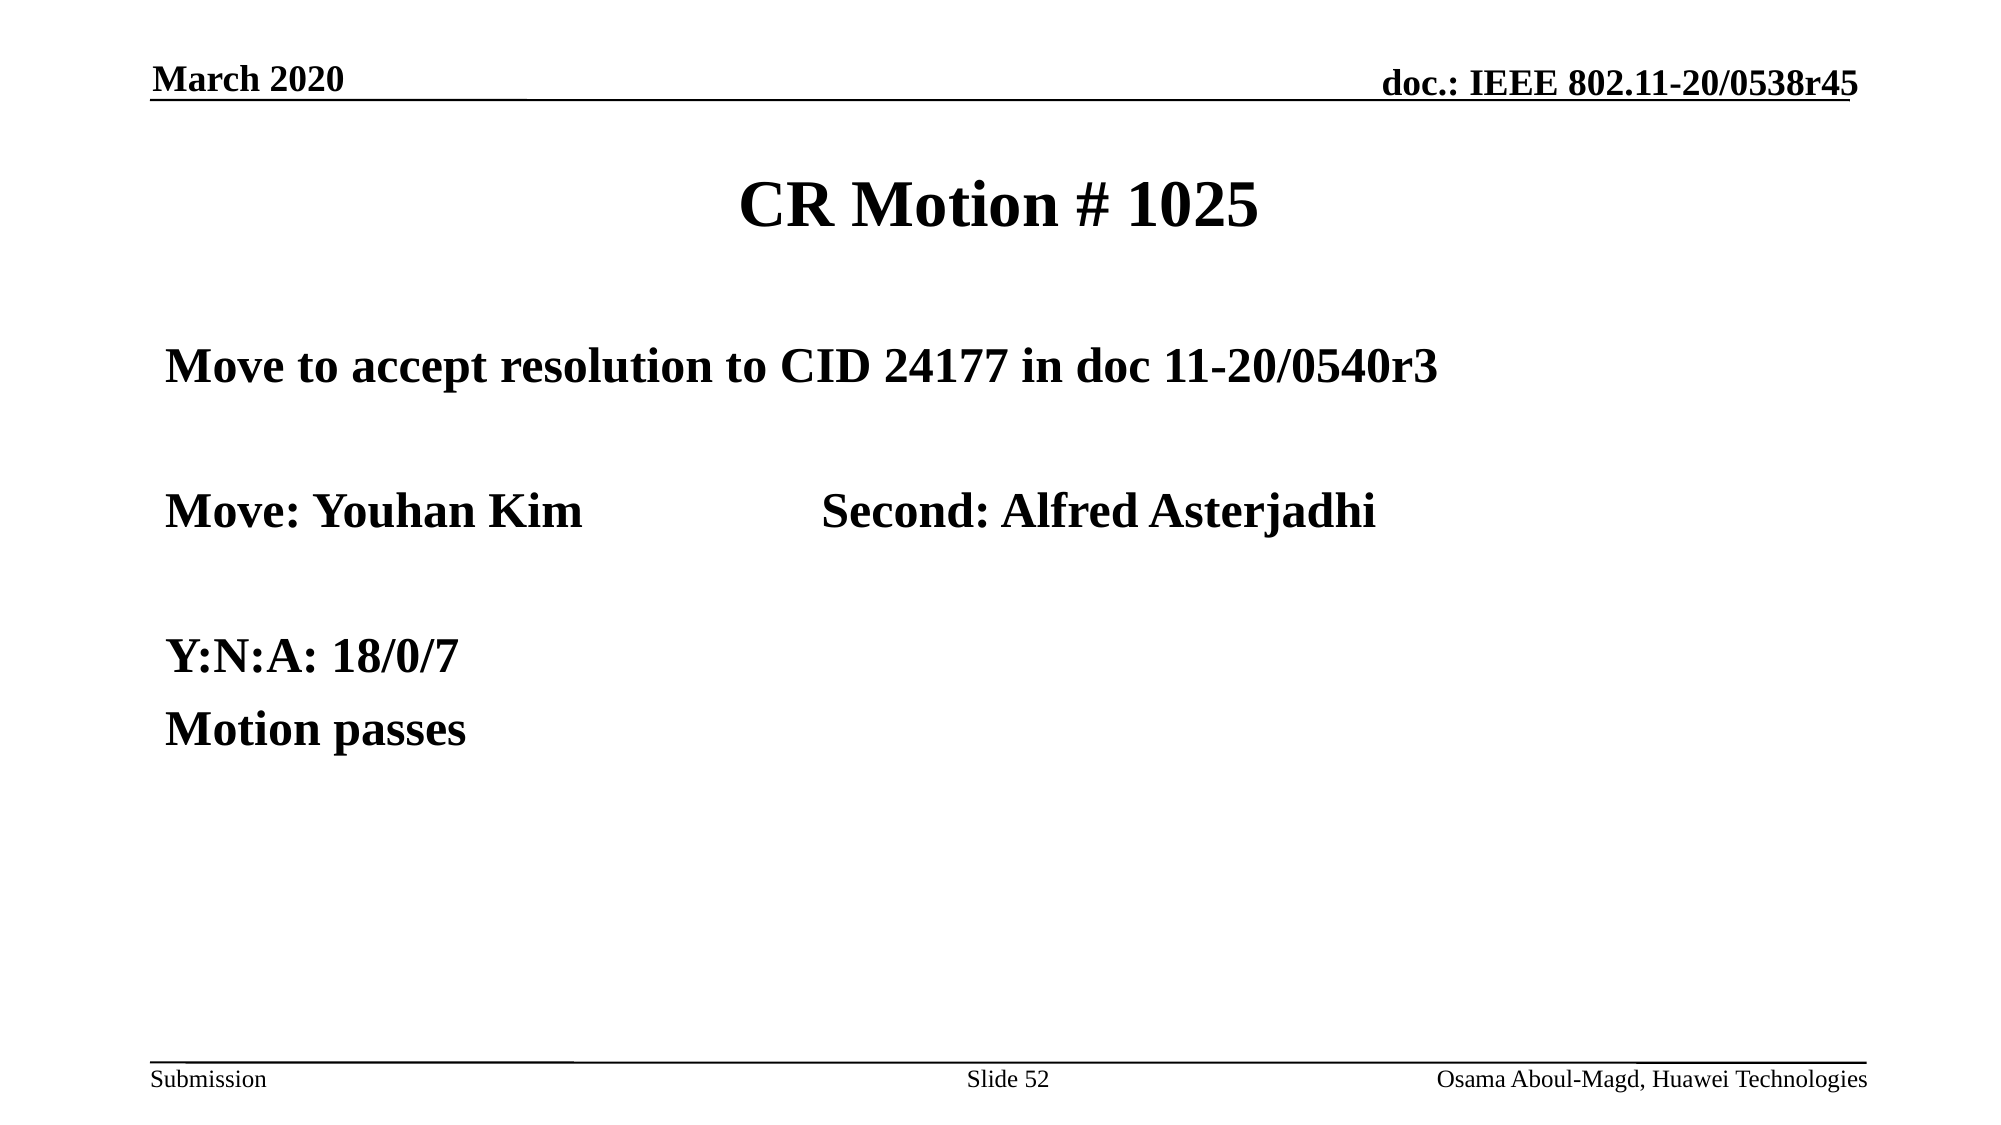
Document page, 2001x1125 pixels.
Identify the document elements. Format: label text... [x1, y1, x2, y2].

footer Osama Aboul-Magd, Huawei Technologies [1171, 1061, 1869, 1093]
slide_number Slide 52 [950, 1061, 1067, 1123]
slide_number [152, 54, 563, 100]
title CR Motion # 1025 [149, 112, 1850, 288]
list Move to accept resolution to CID 24177 in doc 11-20/0540r3 Move: Youhan Kim Second: Alfred Asterjadhi Y:N:A: 18/0/7 Motion passes [149, 324, 1850, 1000]
